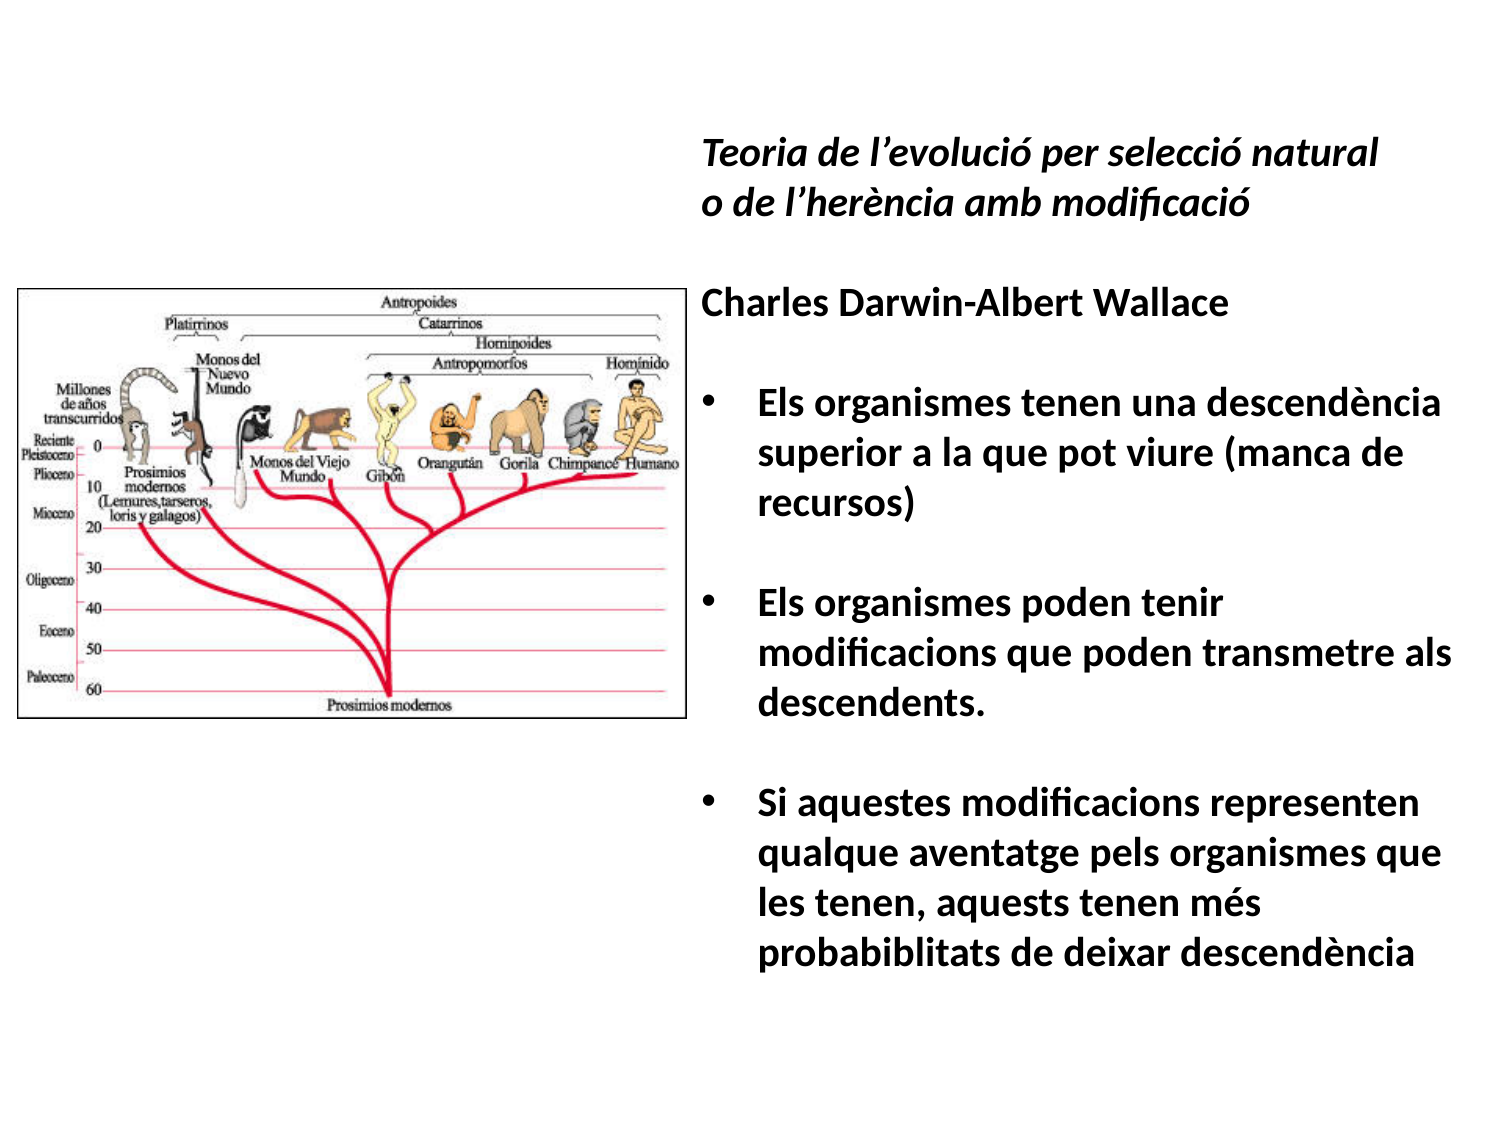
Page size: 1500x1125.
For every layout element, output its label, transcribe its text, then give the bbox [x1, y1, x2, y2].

picture [17, 288, 687, 719]
text_box Teoria de l’evolució per selecció natural o de l’herència amb modificació Charles Darwin-Albert Wallace Els organismes tenen una descendència superior a la que pot viure (manca de recursos) Els organismes poden tenir modificacions que poden transmetre als descendents. Si aquestes modificacions representen qualque aventatge pels organismes que les tenen, aquests tenen més probabiblitats de deixar descendència [686, 117, 1471, 983]
